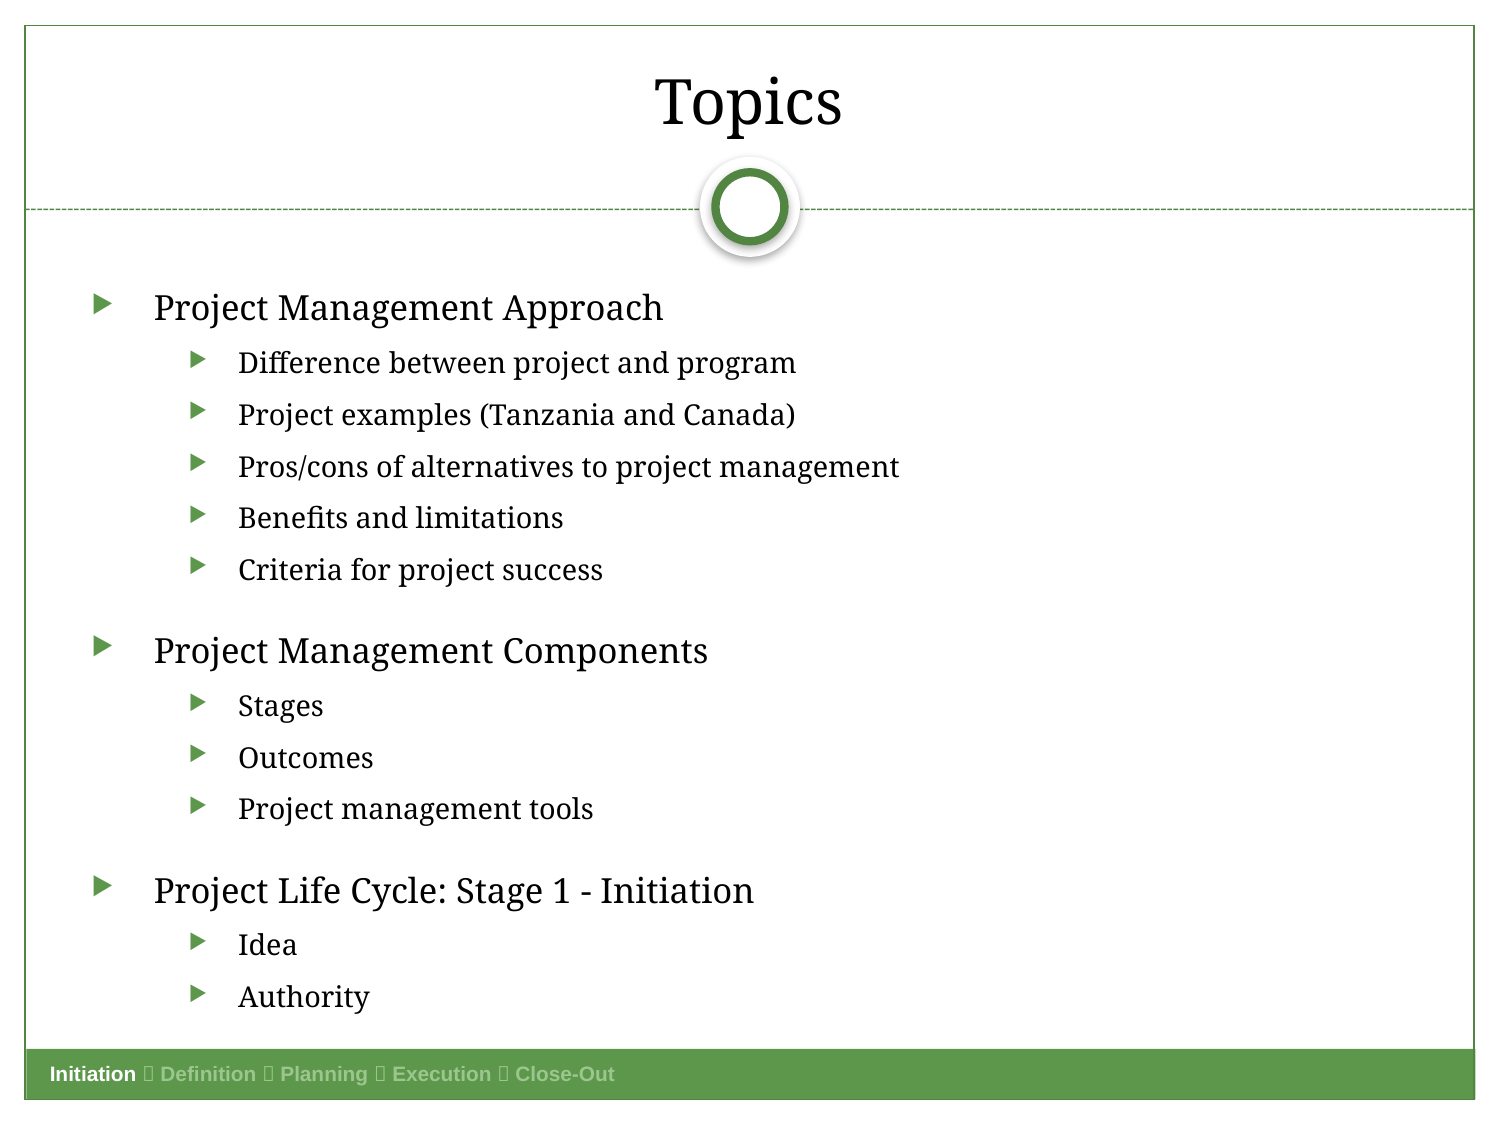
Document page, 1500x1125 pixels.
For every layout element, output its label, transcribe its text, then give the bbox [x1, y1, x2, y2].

title Topics [49, 37, 1450, 162]
text_box Initiation  Definition  Planning  Execution  Close-Out [35, 1053, 680, 1094]
list Project Management Approach Difference between project and program Project examples (Tanzania and Canada) Pros/cons of alternatives to project management Benefits and limitations Criteria for project success Project Management Components Stages Outcomes Project management tools Project Life Cycle: Stage 1 - Initiation Idea Authority [76, 278, 1424, 1029]
